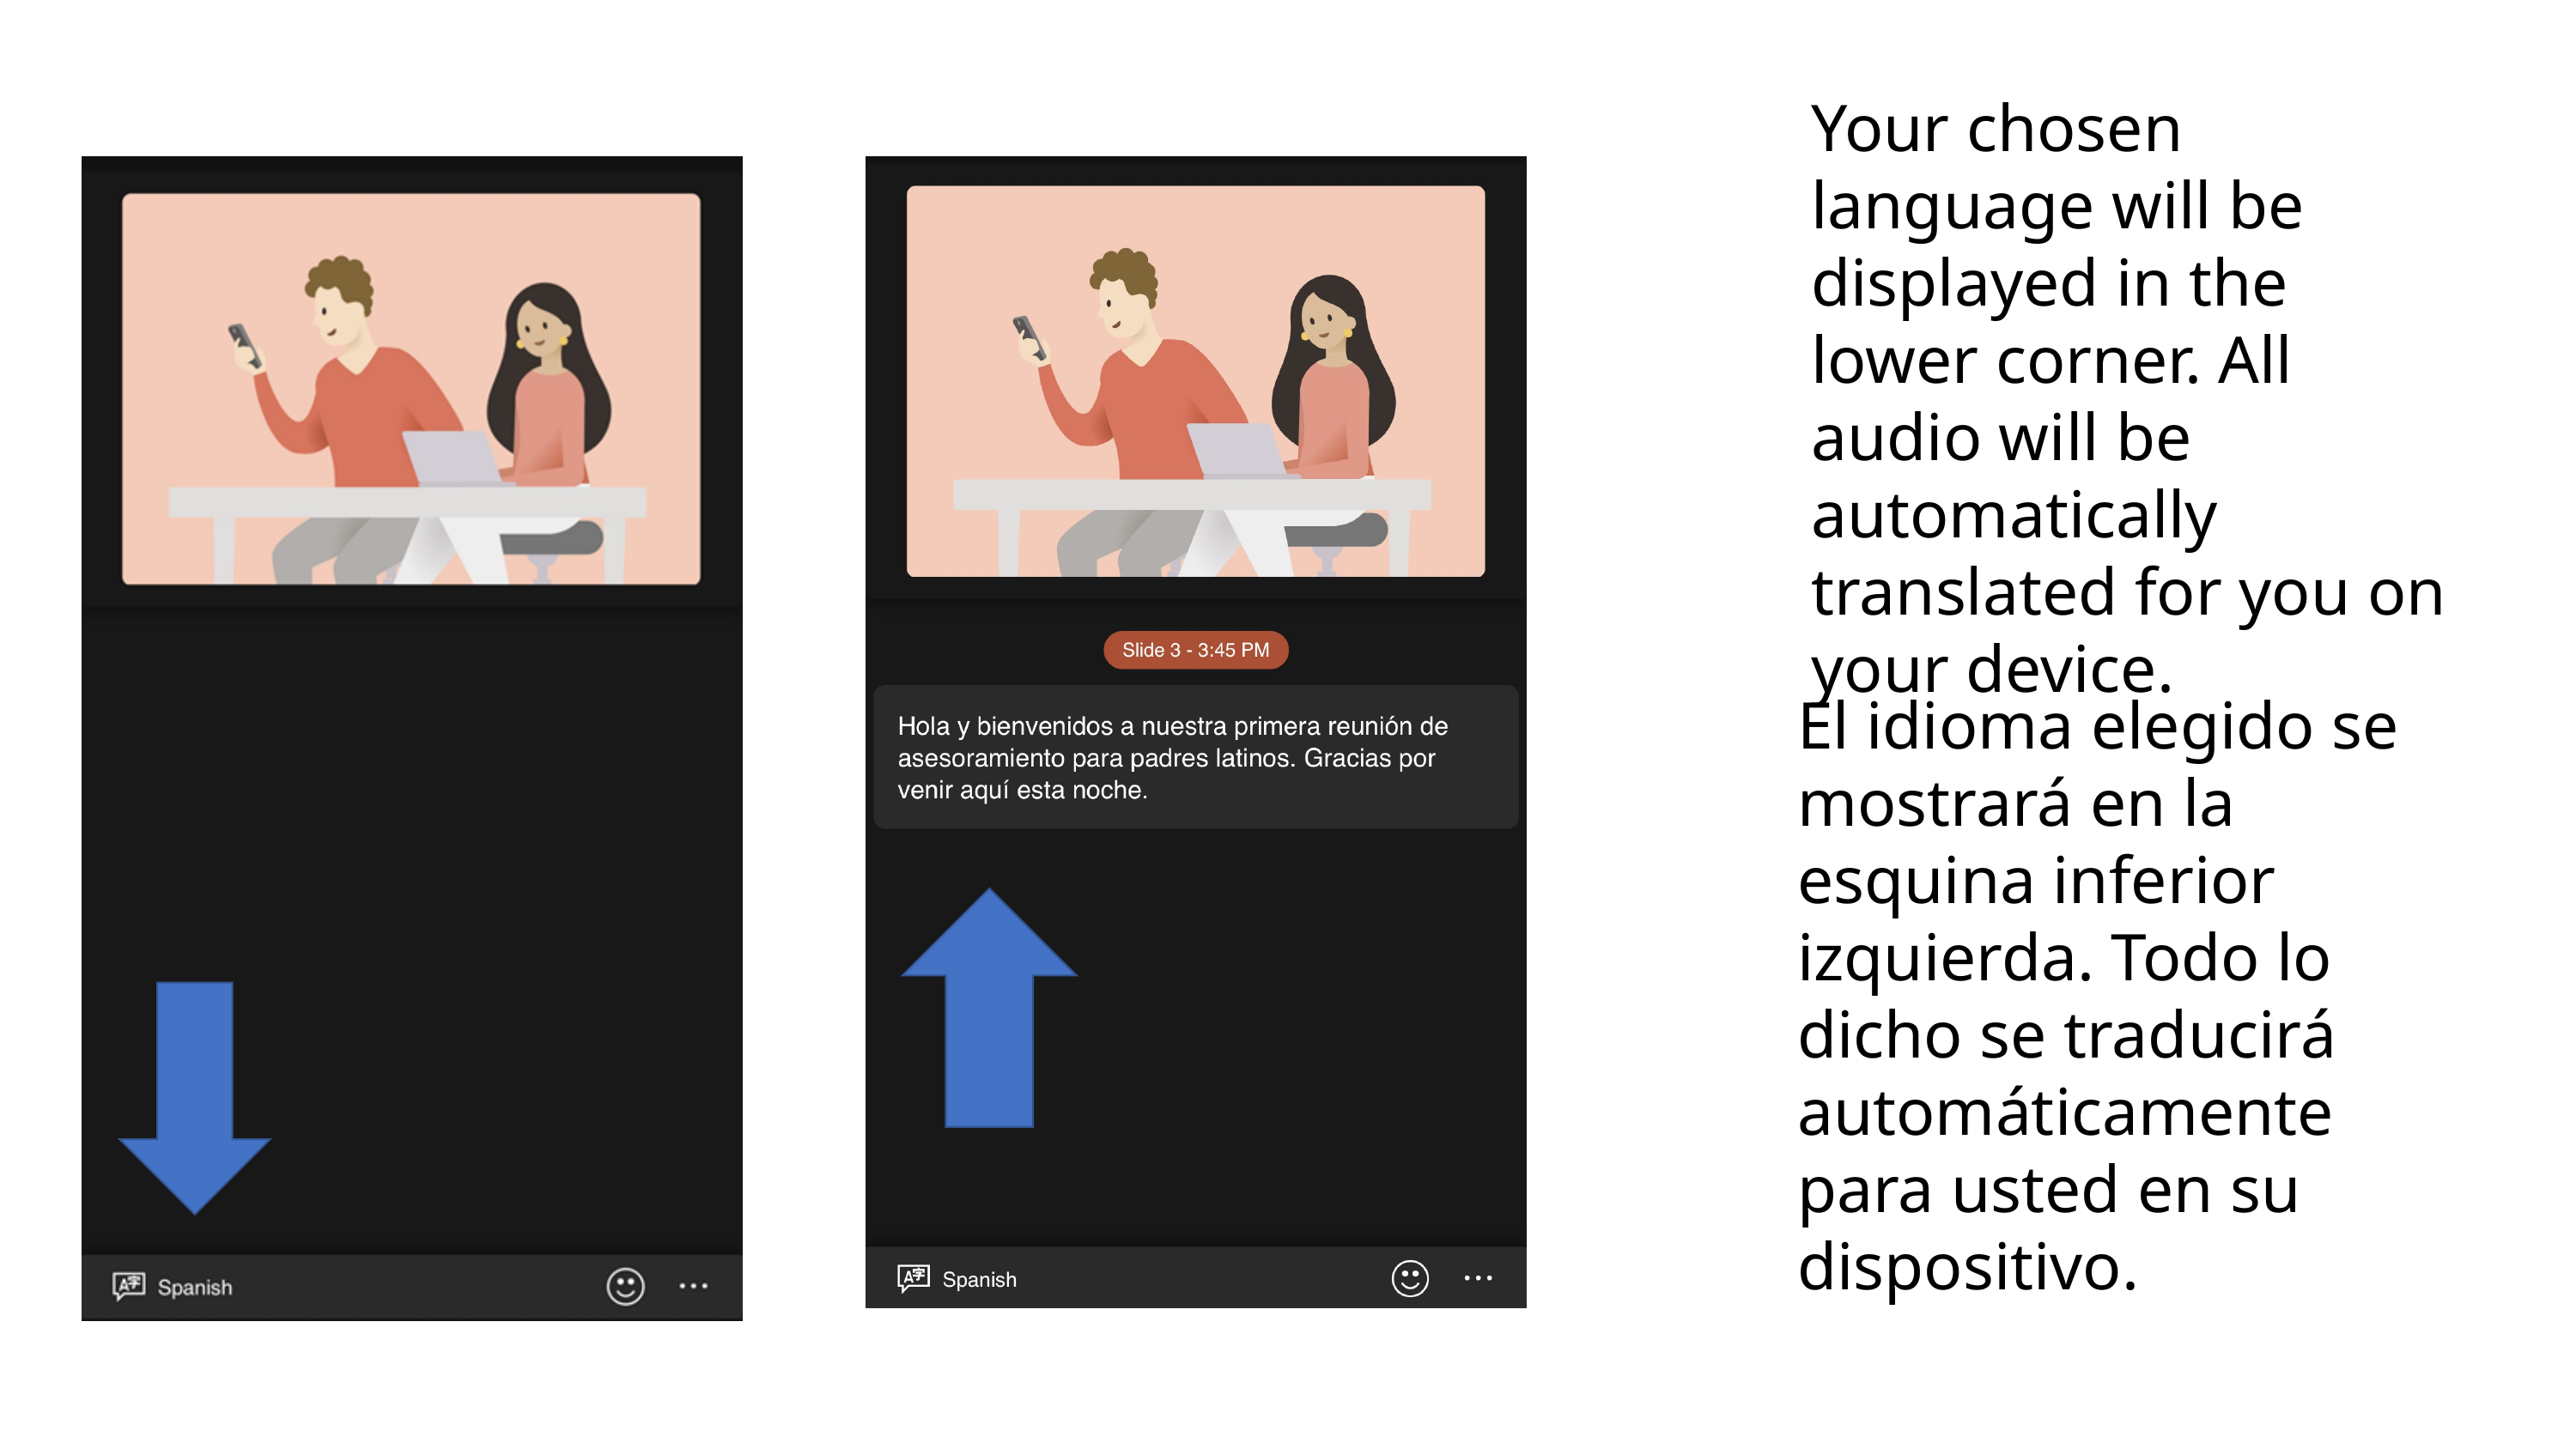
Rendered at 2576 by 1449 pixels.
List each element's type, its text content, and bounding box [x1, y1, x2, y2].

picture [866, 156, 1527, 1308]
picture [82, 156, 743, 1321]
text_box Your chosen language will be displayed in the lower corner. All audio will be automatically translated for you on your device. [1798, 81, 2477, 712]
text_box El idioma elegido se mostrará en la esquina inferior izquierda. Todo lo dicho se traducirá automáticamente para usted en su dispositivo. [1784, 678, 2445, 1310]
